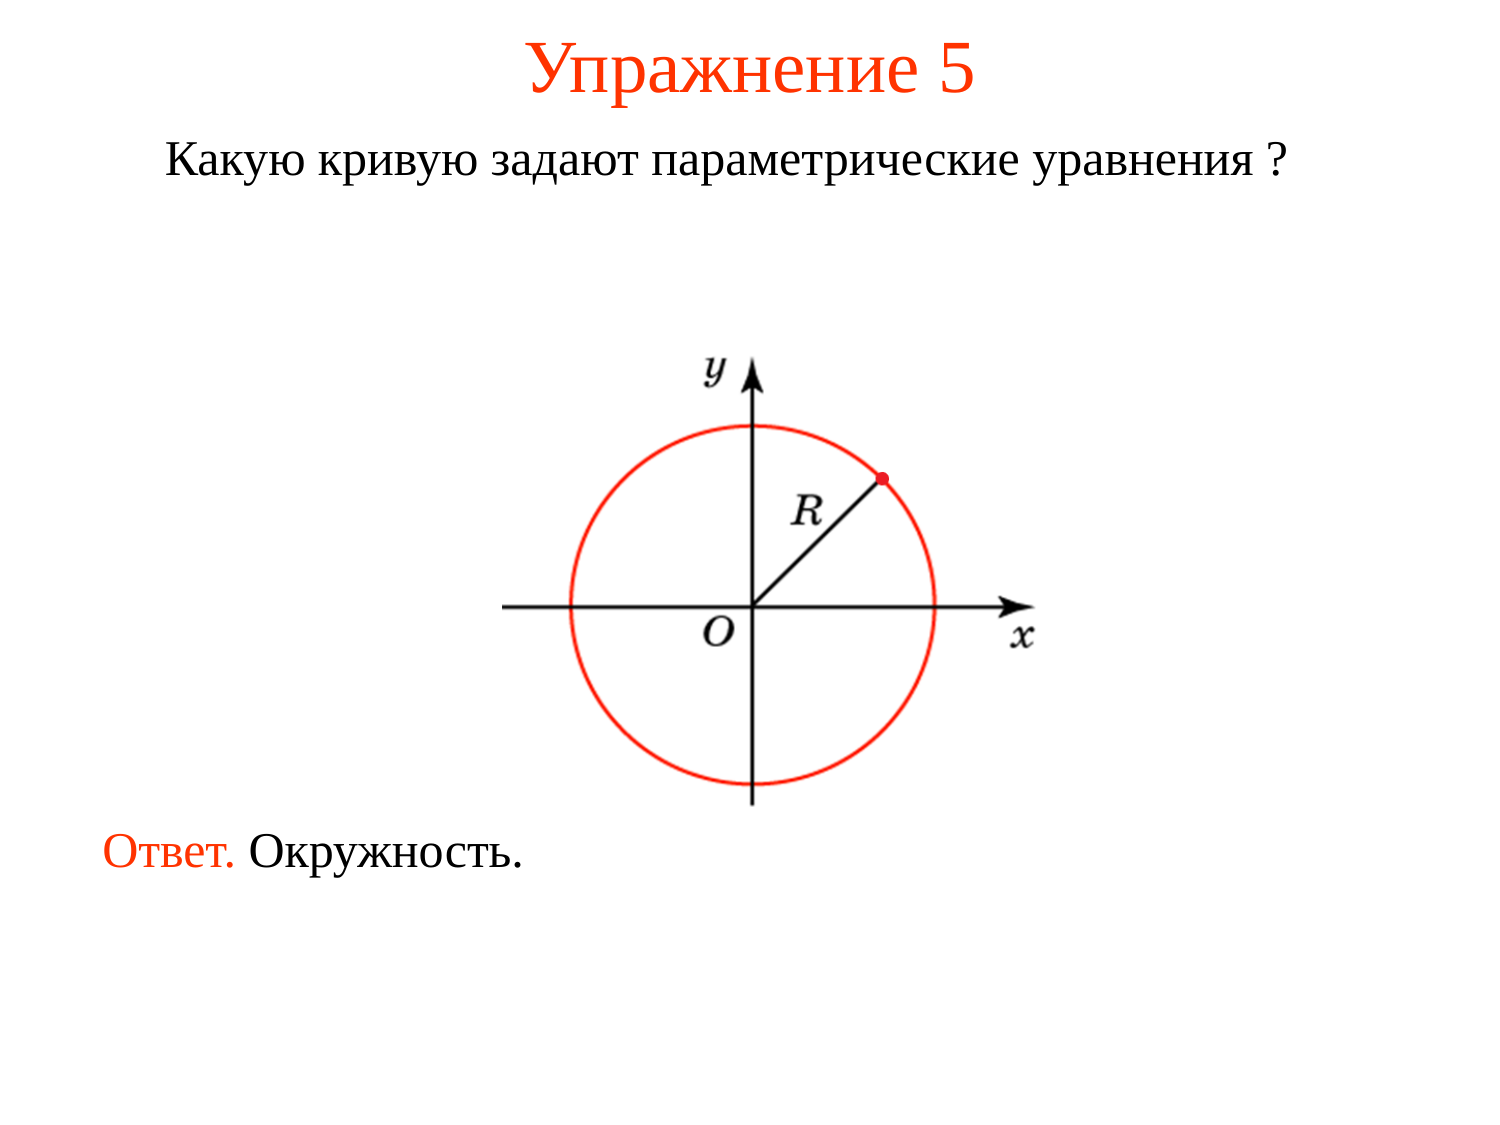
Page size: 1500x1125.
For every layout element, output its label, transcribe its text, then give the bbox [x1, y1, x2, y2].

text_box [87, 349, 1037, 886]
title Упражнение 5 [112, 24, 1388, 100]
